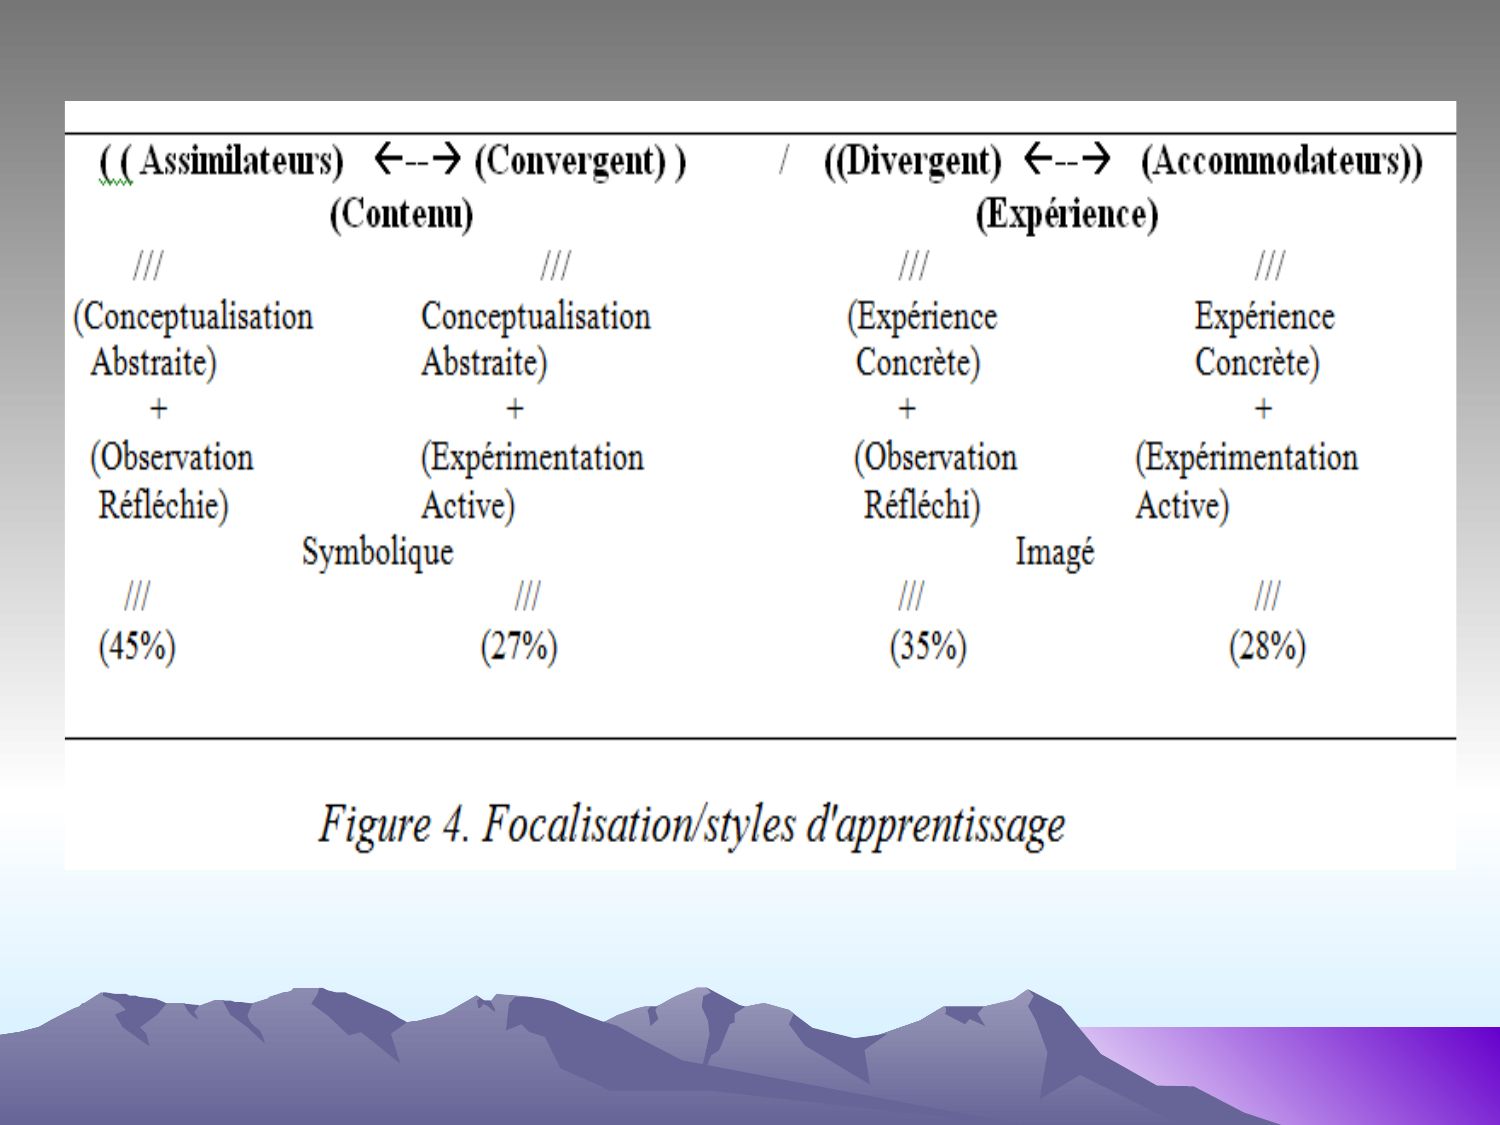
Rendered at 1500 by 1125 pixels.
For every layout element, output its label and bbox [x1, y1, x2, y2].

picture [64, 101, 1457, 870]
